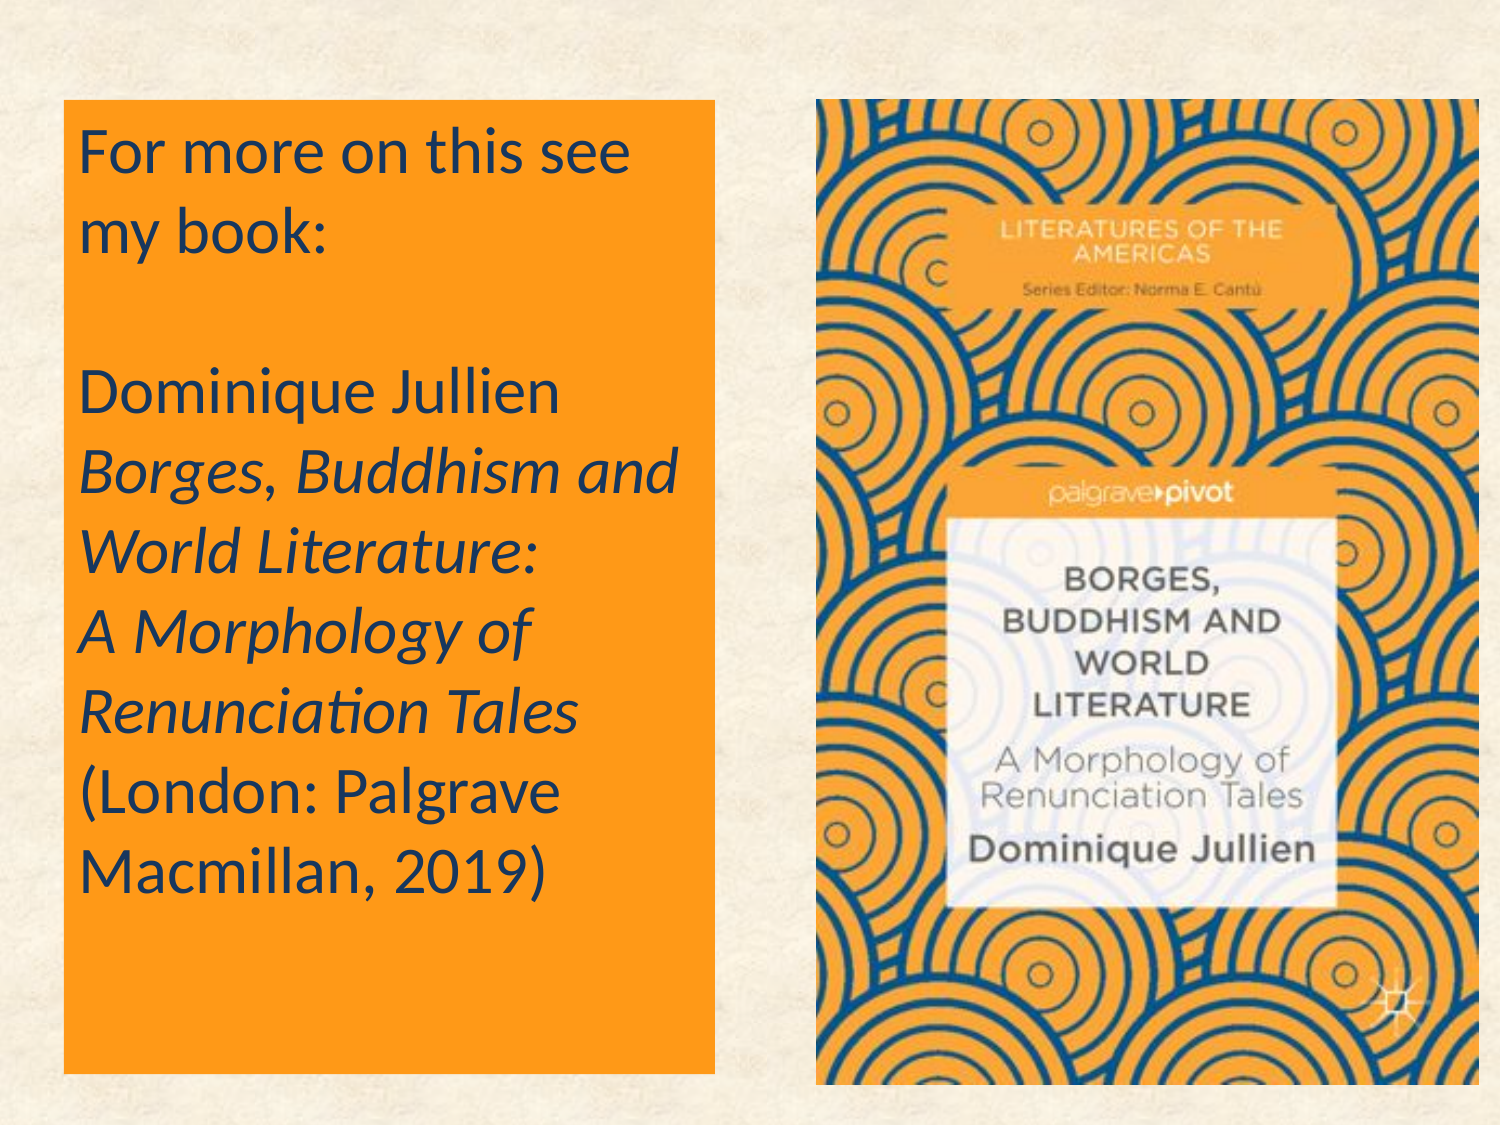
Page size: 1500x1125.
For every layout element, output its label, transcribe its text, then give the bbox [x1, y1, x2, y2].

picture [815, 99, 1479, 1085]
text_box For more on this see my book: Dominique Jullien Borges, Buddhism and World Literature: A Morphology of Renunciation Tales (London: Palgrave Macmillan, 2019) [63, 99, 715, 1075]
